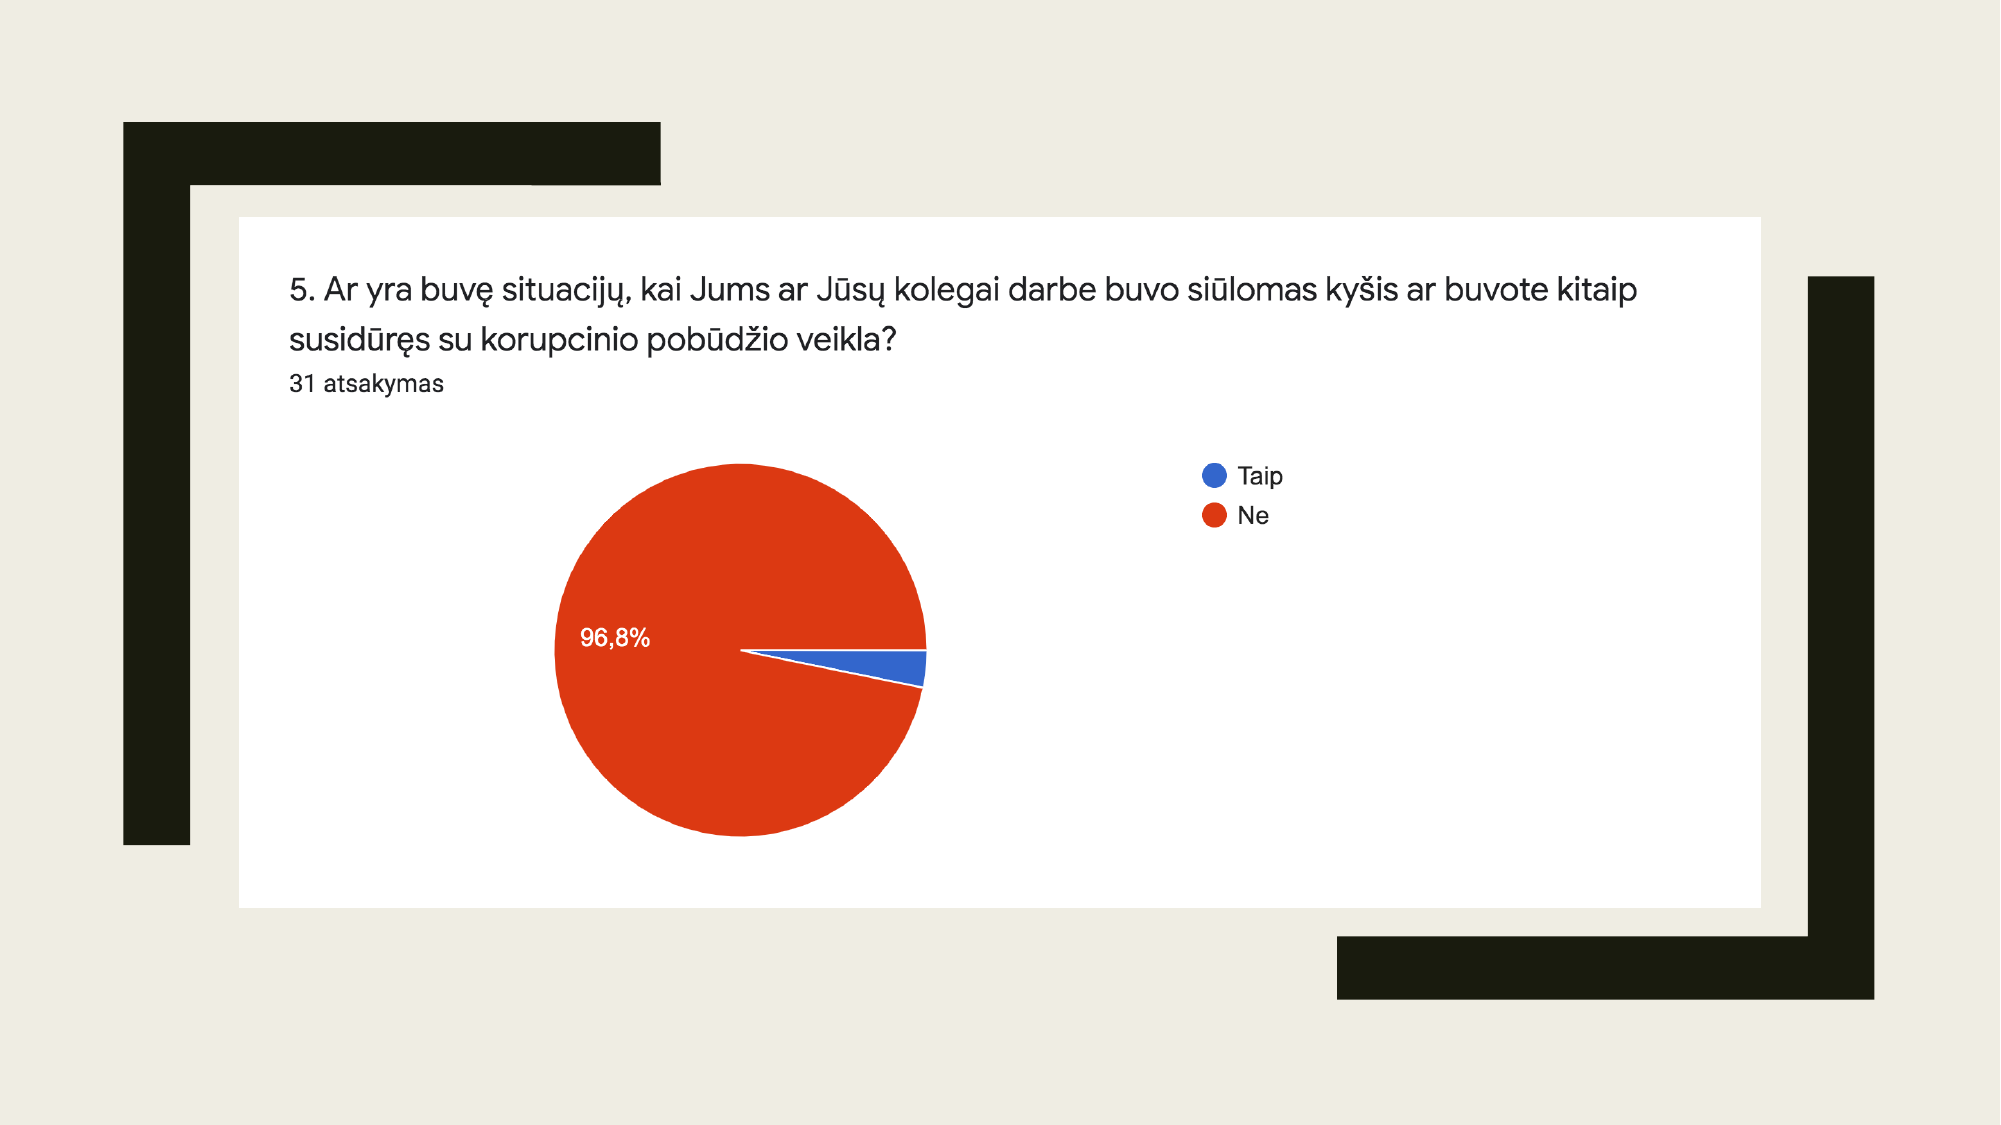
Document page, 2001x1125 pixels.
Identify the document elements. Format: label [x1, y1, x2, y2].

picture [239, 217, 1761, 908]
